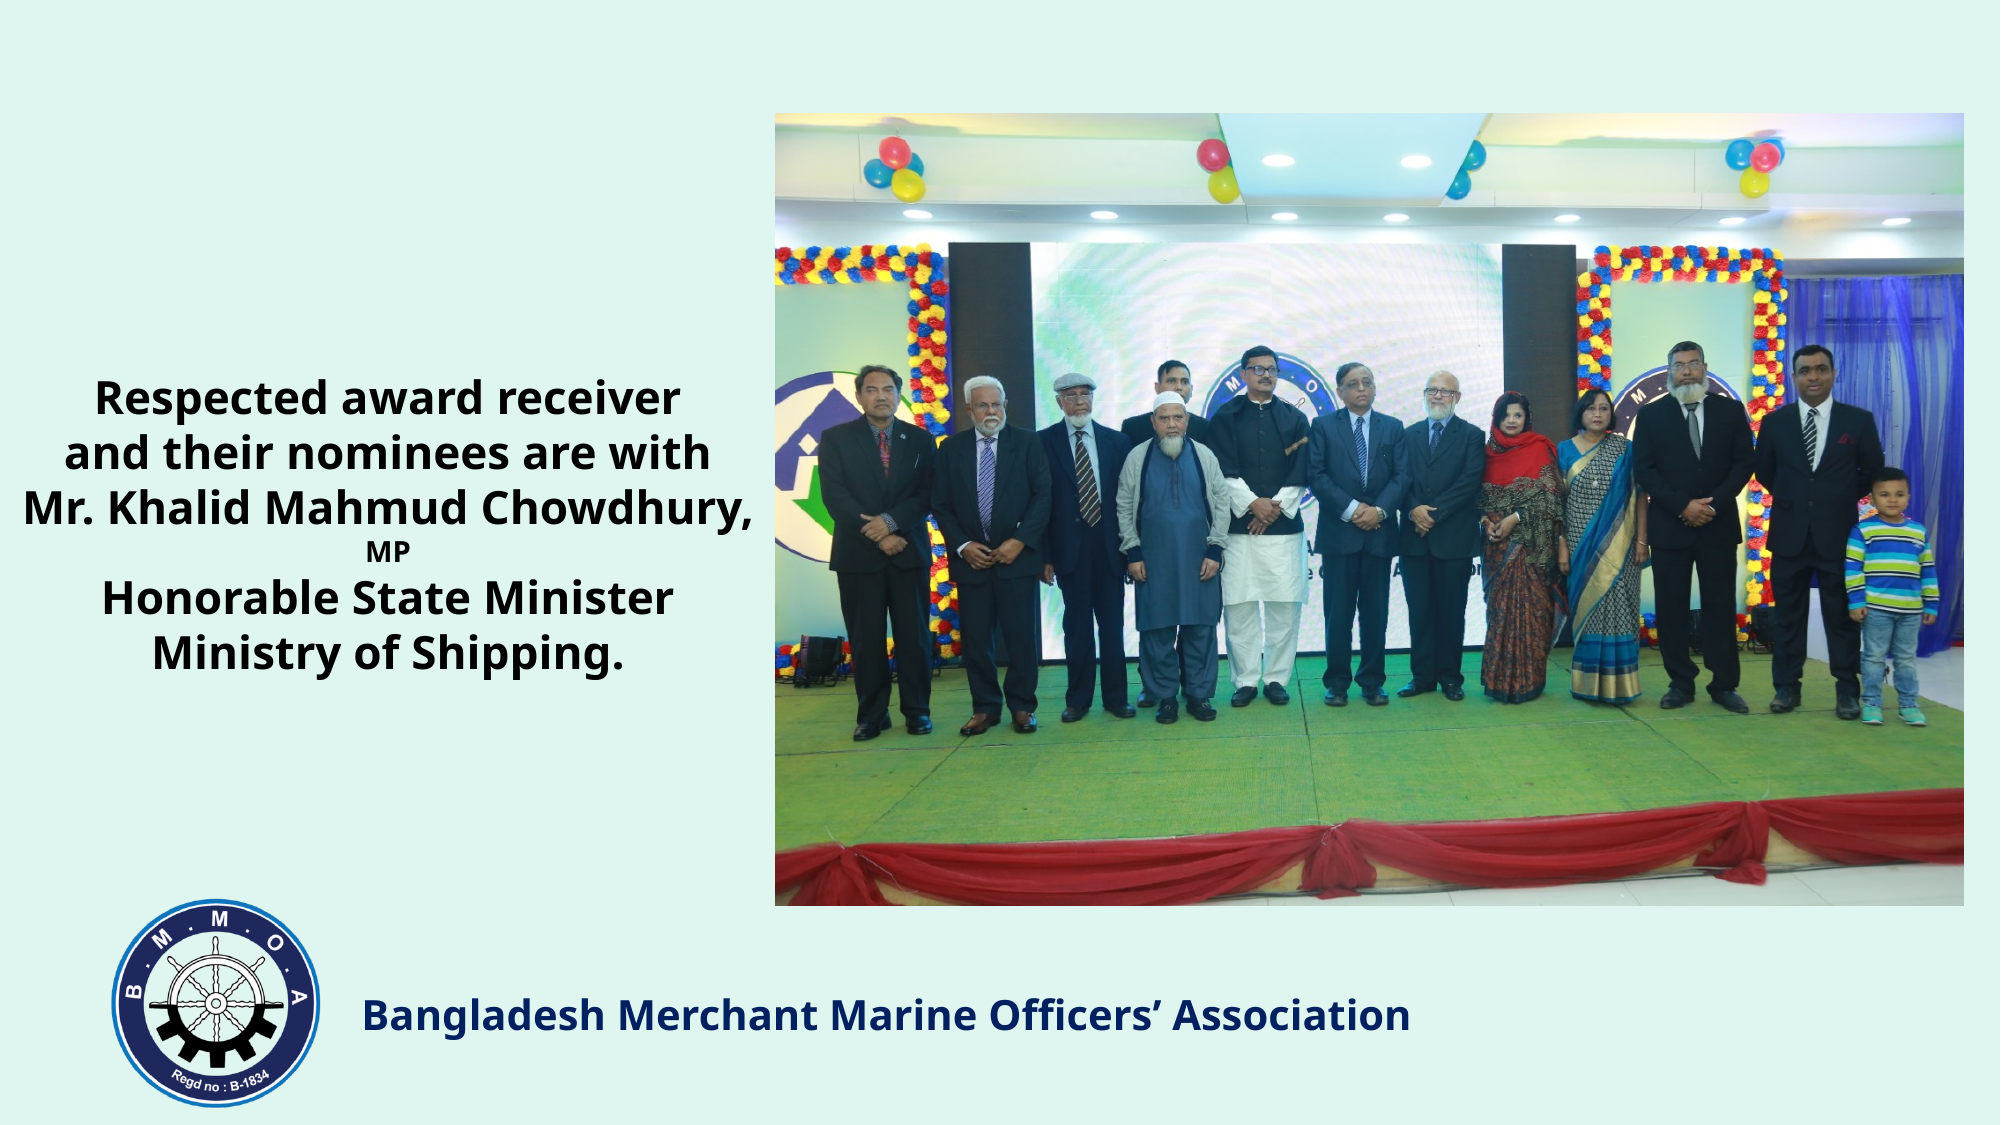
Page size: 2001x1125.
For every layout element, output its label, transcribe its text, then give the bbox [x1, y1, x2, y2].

text_box Respected award receiver and their nominees are with Mr. Khalid Mahmud Chowdhury, MP Honorable State Minister Ministry of Shipping. [0, 369, 769, 678]
picture [775, 113, 1965, 906]
text_box Bangladesh Merchant Marine Officers’ Association [330, 961, 1449, 1066]
picture [106, 893, 325, 1113]
